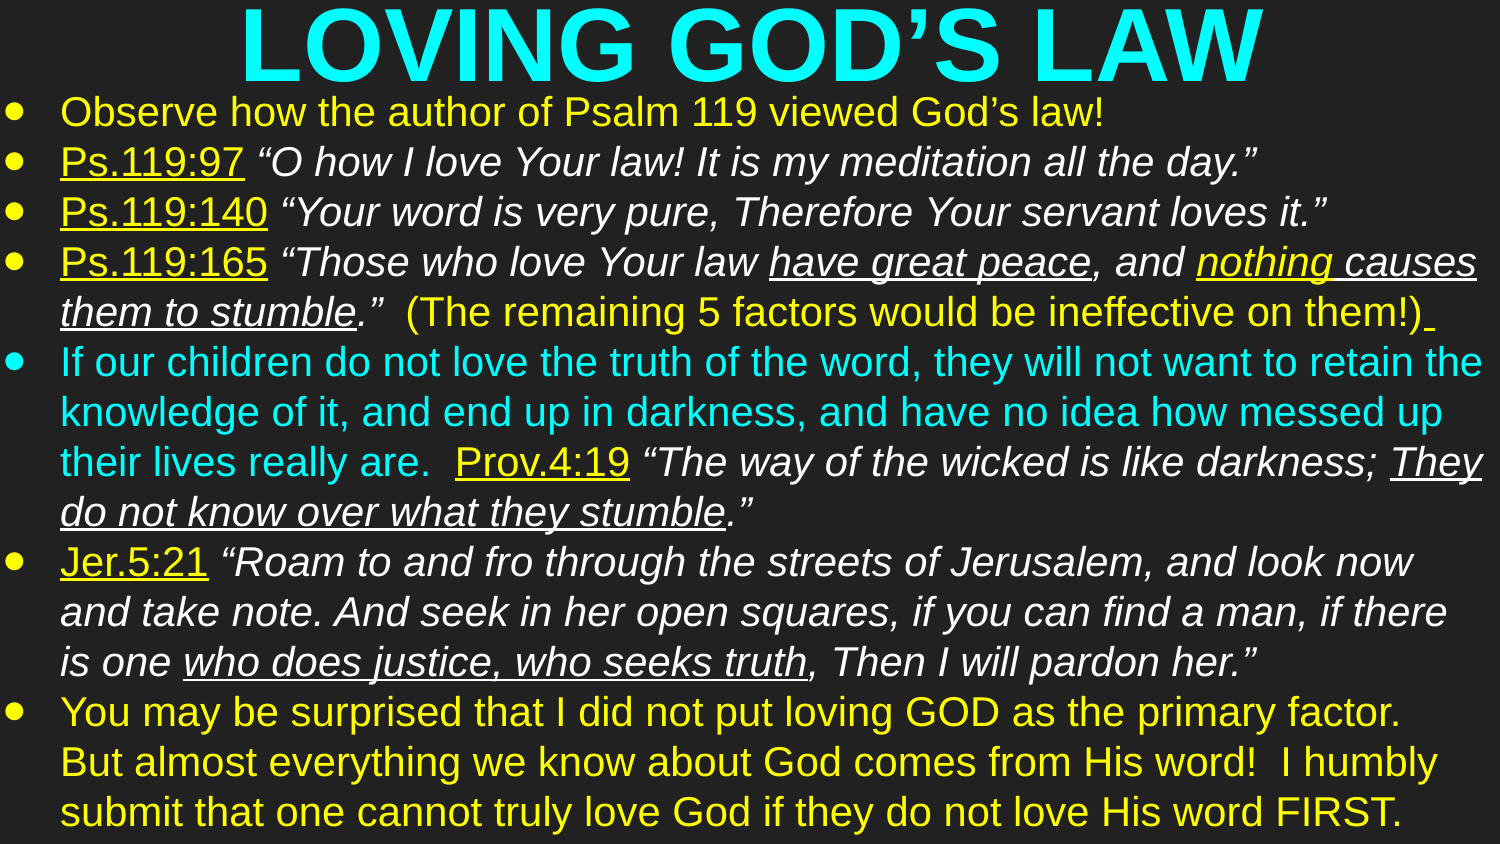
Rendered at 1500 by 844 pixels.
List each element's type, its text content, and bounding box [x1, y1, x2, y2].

title LOVING GOD’S LAW [0, 0, 1500, 69]
subtitle Observe how the author of Psalm 119 viewed God’s law! Ps.119:97 “O how I love Your law! It is my meditation all the day.” Ps.119:140 “Your word is very pure, Therefore Your servant loves it.” Ps.119:165 “Those who love Your law have great peace, and nothing causes them to stumble.” (The remaining 5 factors would be ineffective on them!) If our children do not love the truth of the word, they will not want to retain the knowledge of it, and end up in darkness, and have no idea how messed up their lives really are. Prov.4:19 “The way of the wicked is like darkness; They do not know over what they stumble.” Jer.5:21 “Roam to and fro through the streets of Jerusalem, and look now and take note. And seek in her open squares, if you can find a man, if there is one who does justice, who seeks truth, Then I will pardon her.” You may be surprised that I did not put loving GOD as the primary factor. But almost everything we know about God comes from His word! I humbly submit that one cannot truly love God if they do not love His word FIRST. [0, 69, 1500, 844]
